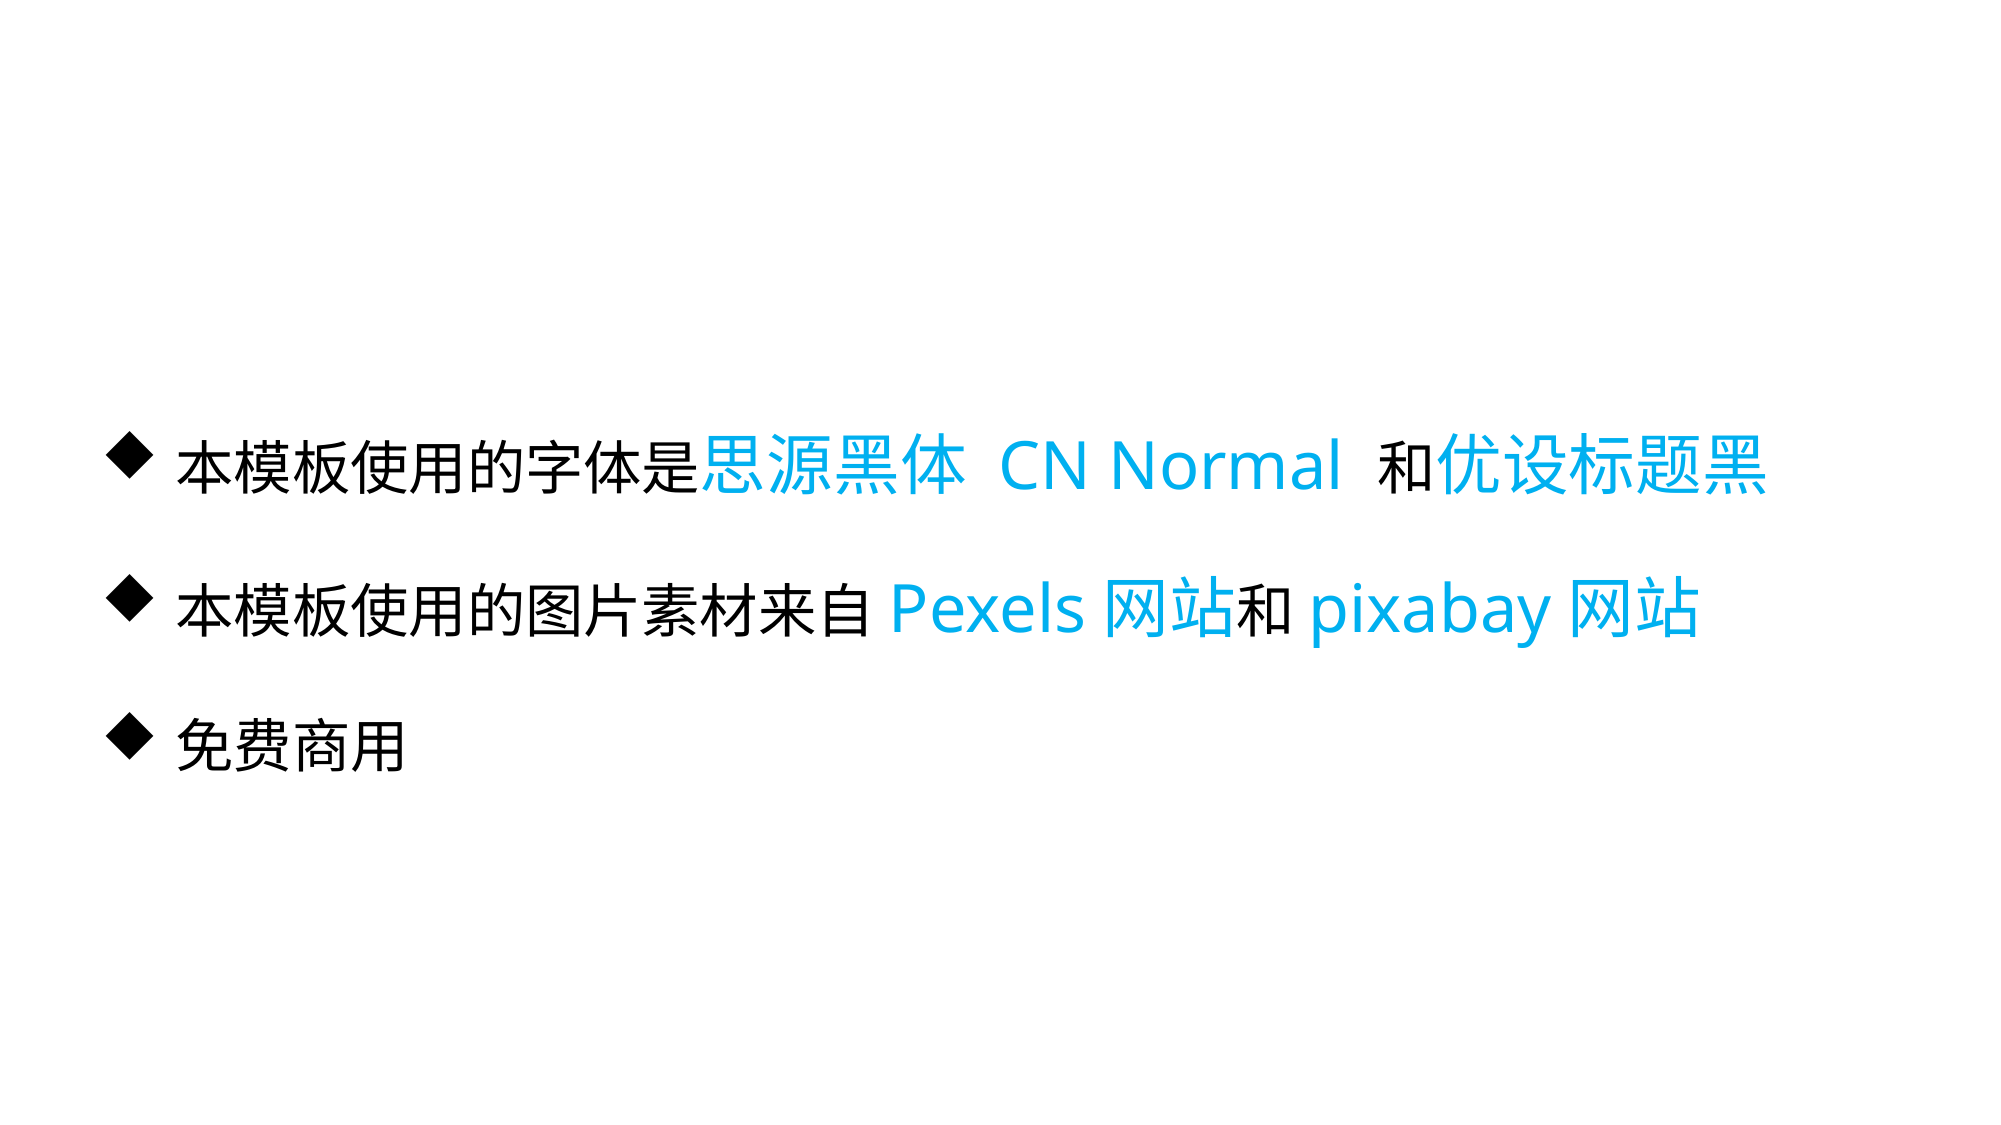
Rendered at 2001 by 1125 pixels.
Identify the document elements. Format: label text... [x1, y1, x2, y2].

text_box 本模板使用的图片素材来自Pexels网站和pixabay网站 [86, 558, 1914, 653]
text_box 本模板使用的字体是思源黑体 CN Normal 和优设标题黑 [86, 415, 2000, 510]
text_box 免费商用 [86, 701, 1914, 786]
